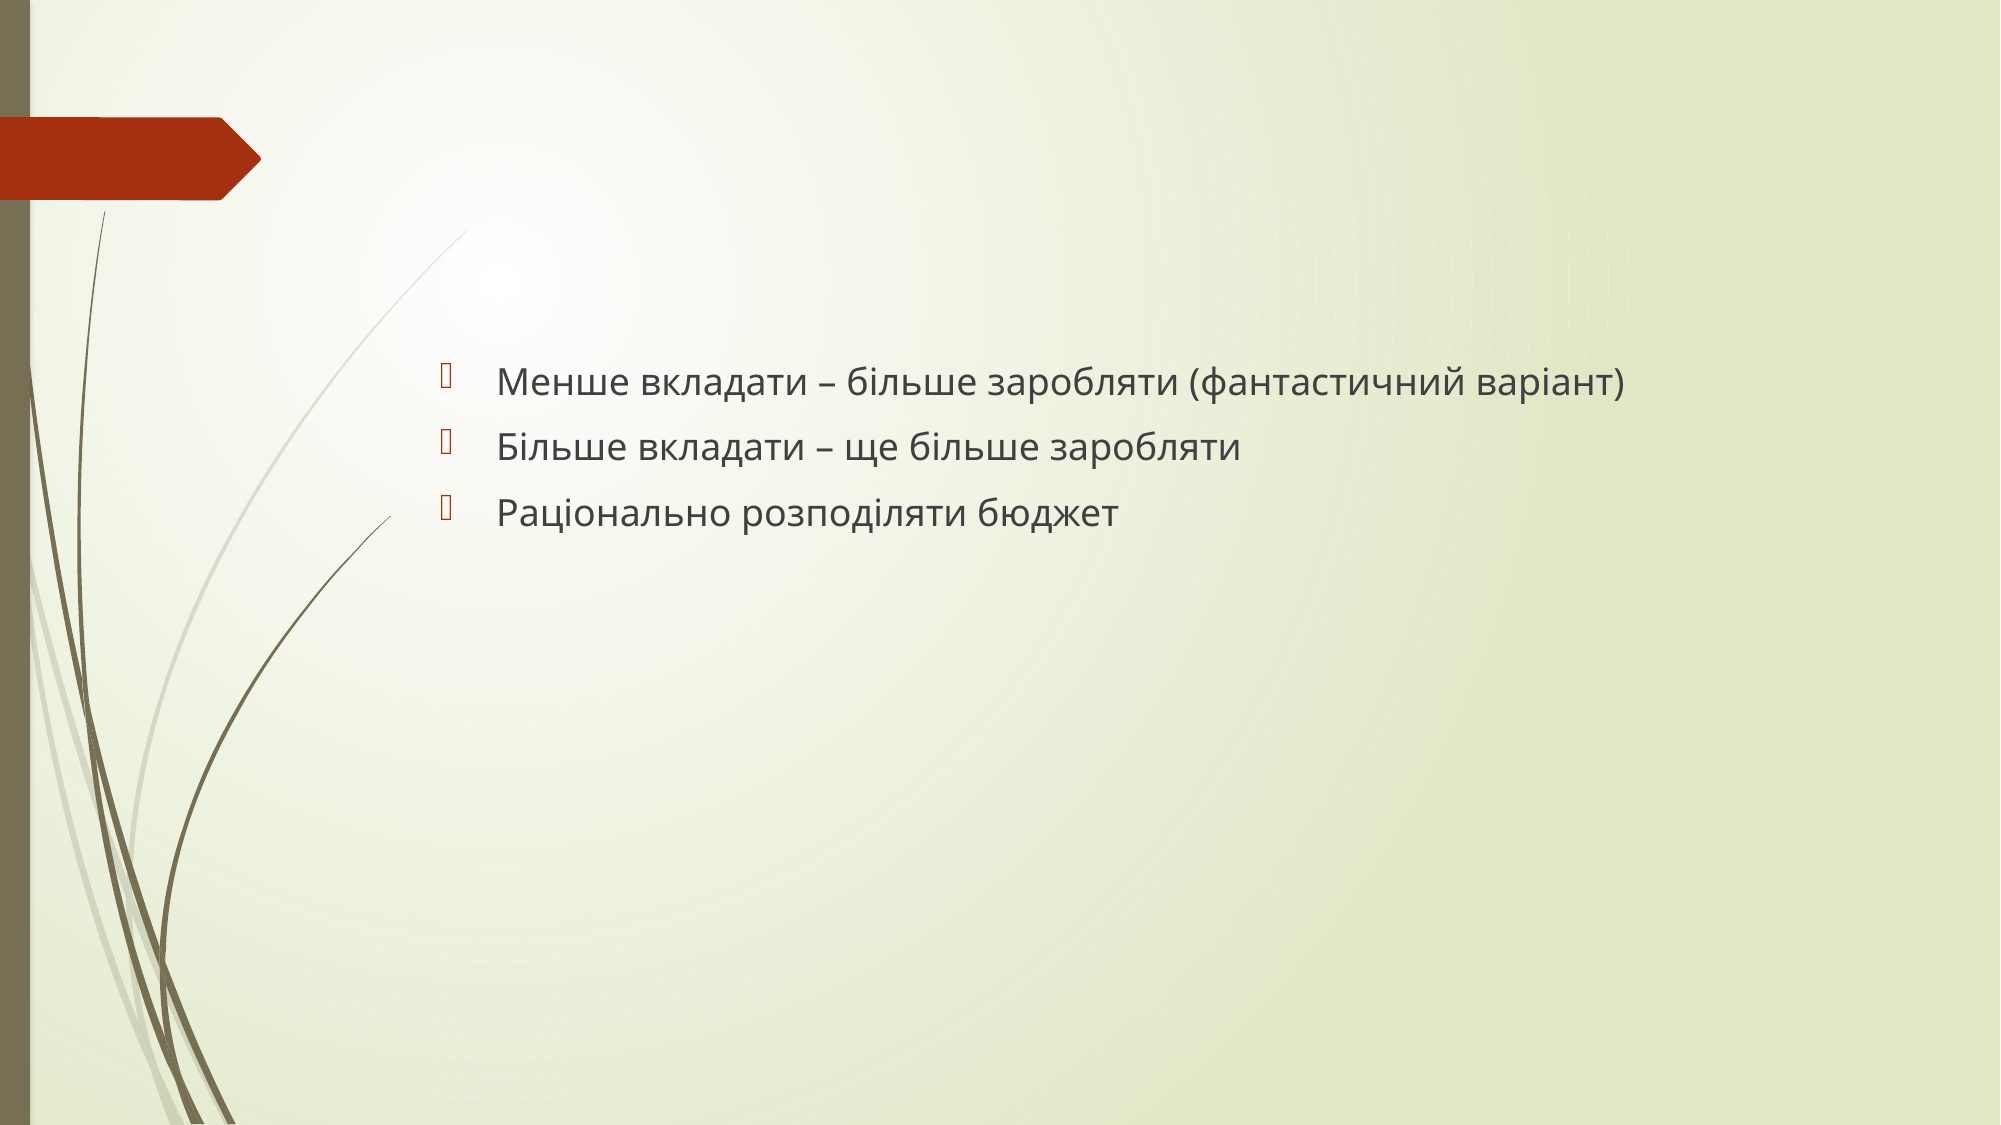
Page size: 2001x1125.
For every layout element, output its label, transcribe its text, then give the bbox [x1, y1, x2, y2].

list Менше вкладати – більше заробляти (фантастичний варіант) Більше вкладати – ще більше заробляти Раціонально розподіляти бюджет [424, 350, 1888, 970]
